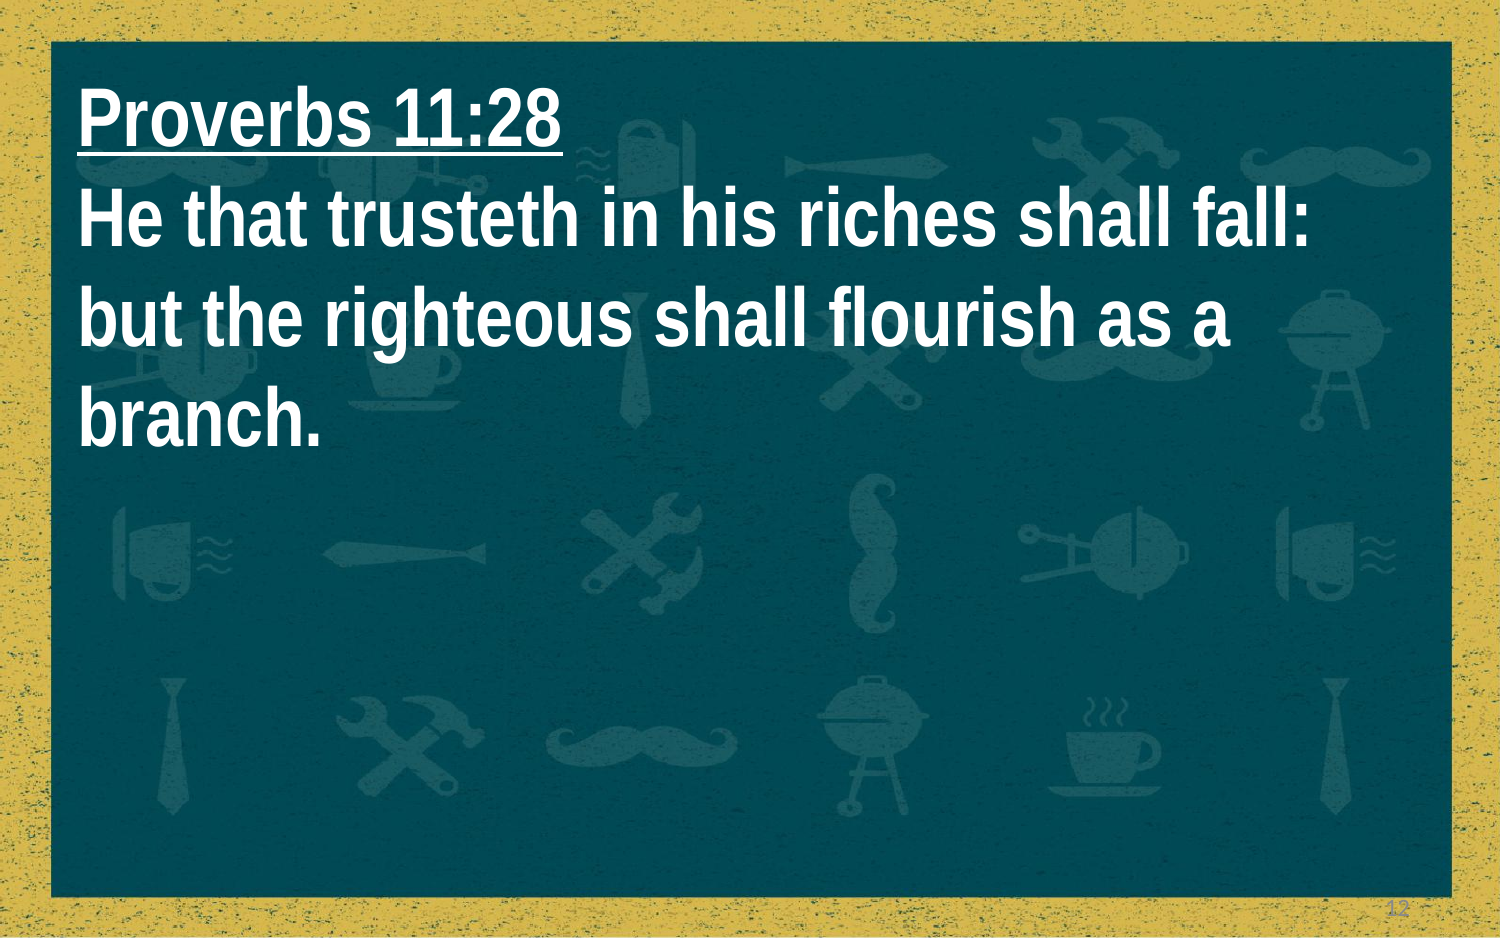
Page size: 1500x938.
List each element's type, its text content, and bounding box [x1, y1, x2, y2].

text_box Proverbs 11:28 He that trusteth in his riches shall fall: but the righteous shall flourish as a branch. [62, 56, 1450, 471]
slide_number 12 [1074, 881, 1426, 932]
picture [0, 0, 1500, 938]
